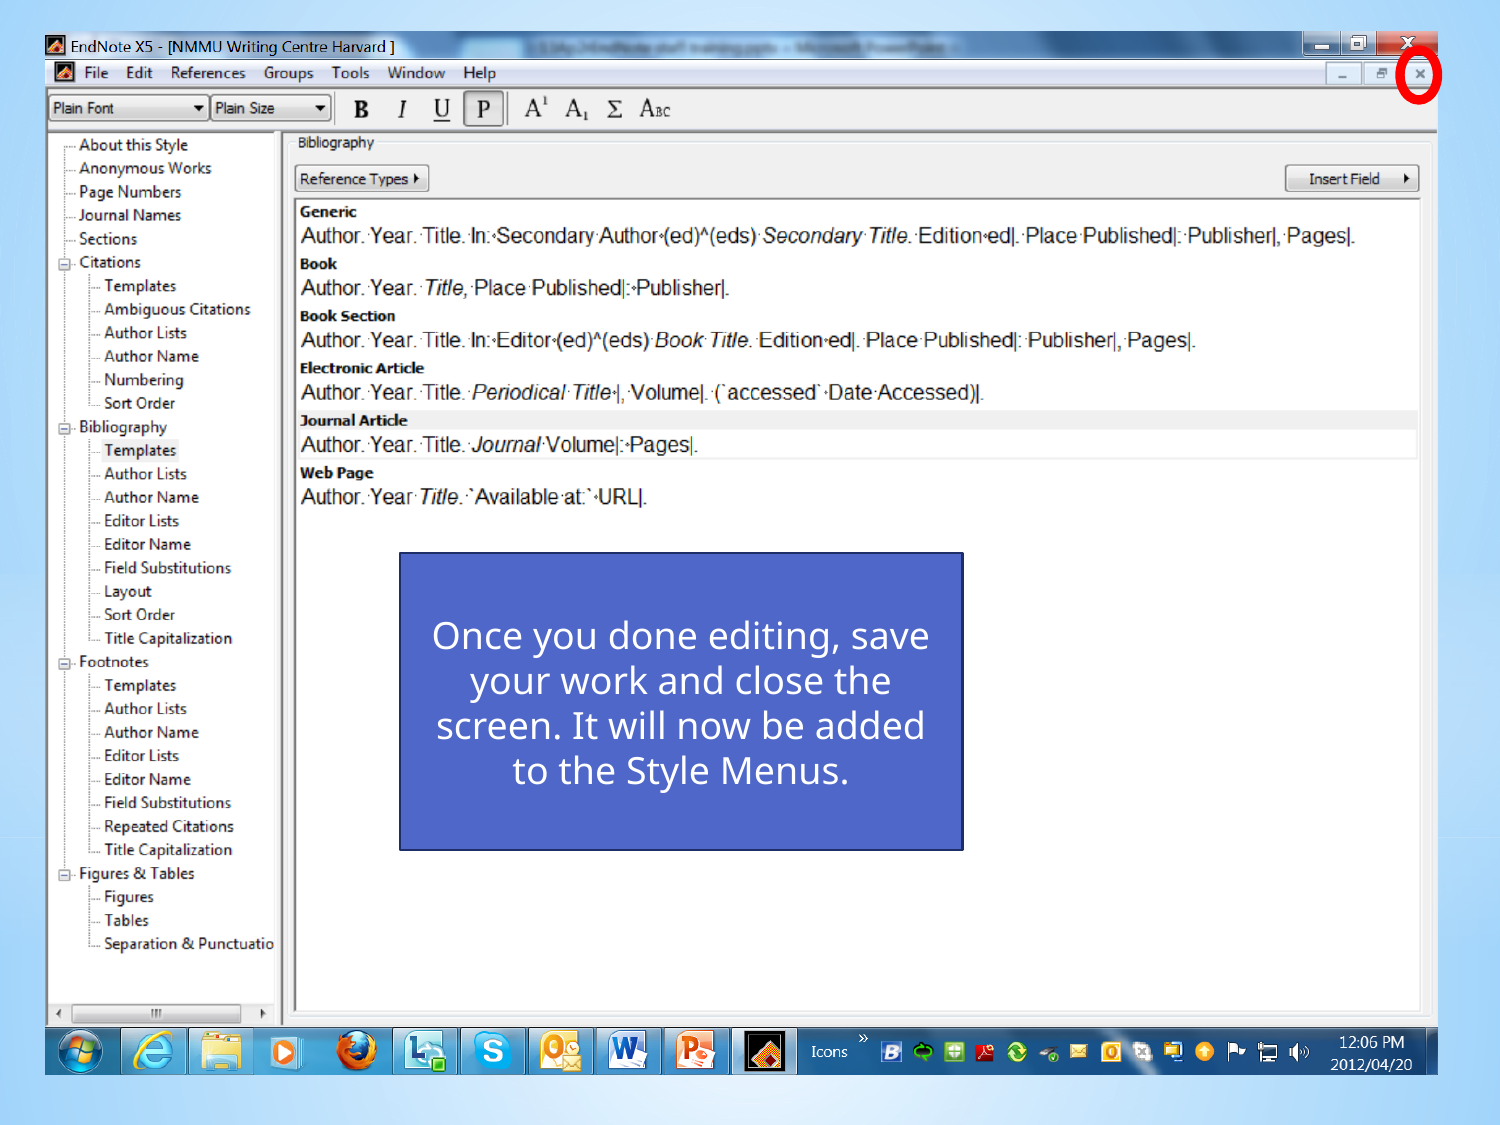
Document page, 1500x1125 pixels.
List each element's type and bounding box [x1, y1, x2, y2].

picture [45, 30, 1438, 1076]
